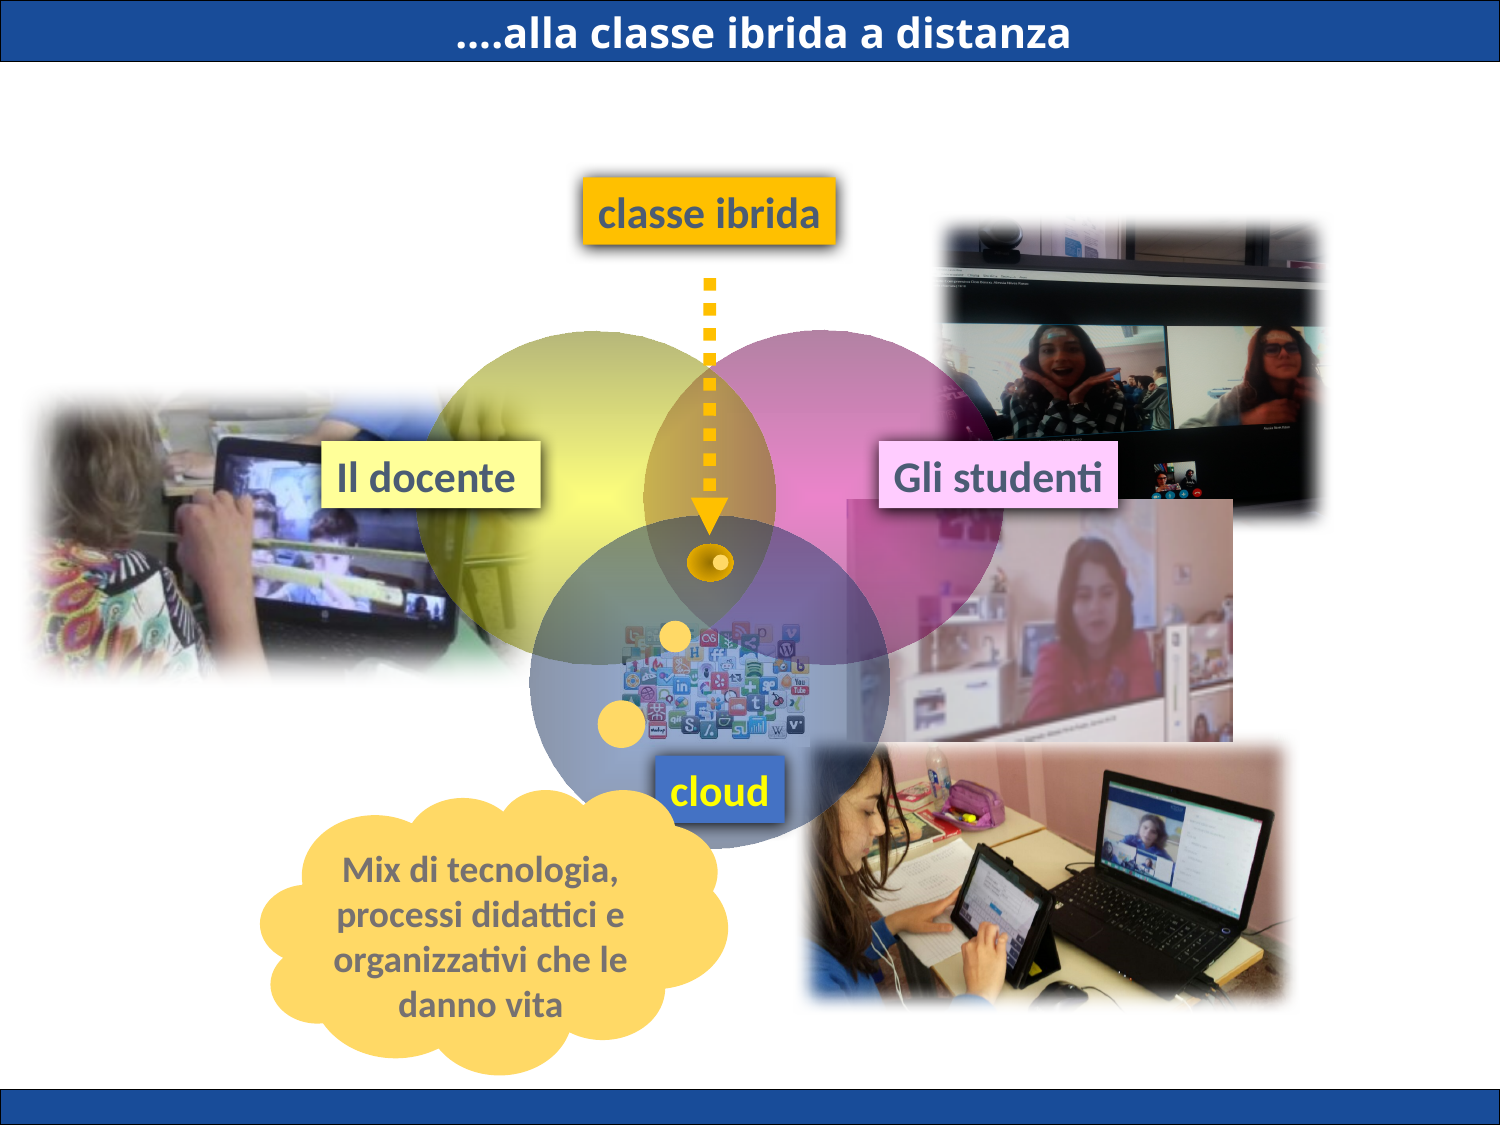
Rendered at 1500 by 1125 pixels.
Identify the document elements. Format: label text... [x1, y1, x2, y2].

text_box [0, 0, 440, 62]
text_box [0, 1089, 1500, 1125]
picture [793, 211, 1334, 1015]
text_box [260, 789, 728, 1075]
text_box ….alla classe ibrida a distanza [440, 0, 1087, 65]
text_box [320, 329, 1119, 849]
text_box classe ibrida [583, 177, 836, 245]
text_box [687, 277, 734, 582]
picture [16, 380, 320, 690]
text_box [1087, 0, 1500, 62]
